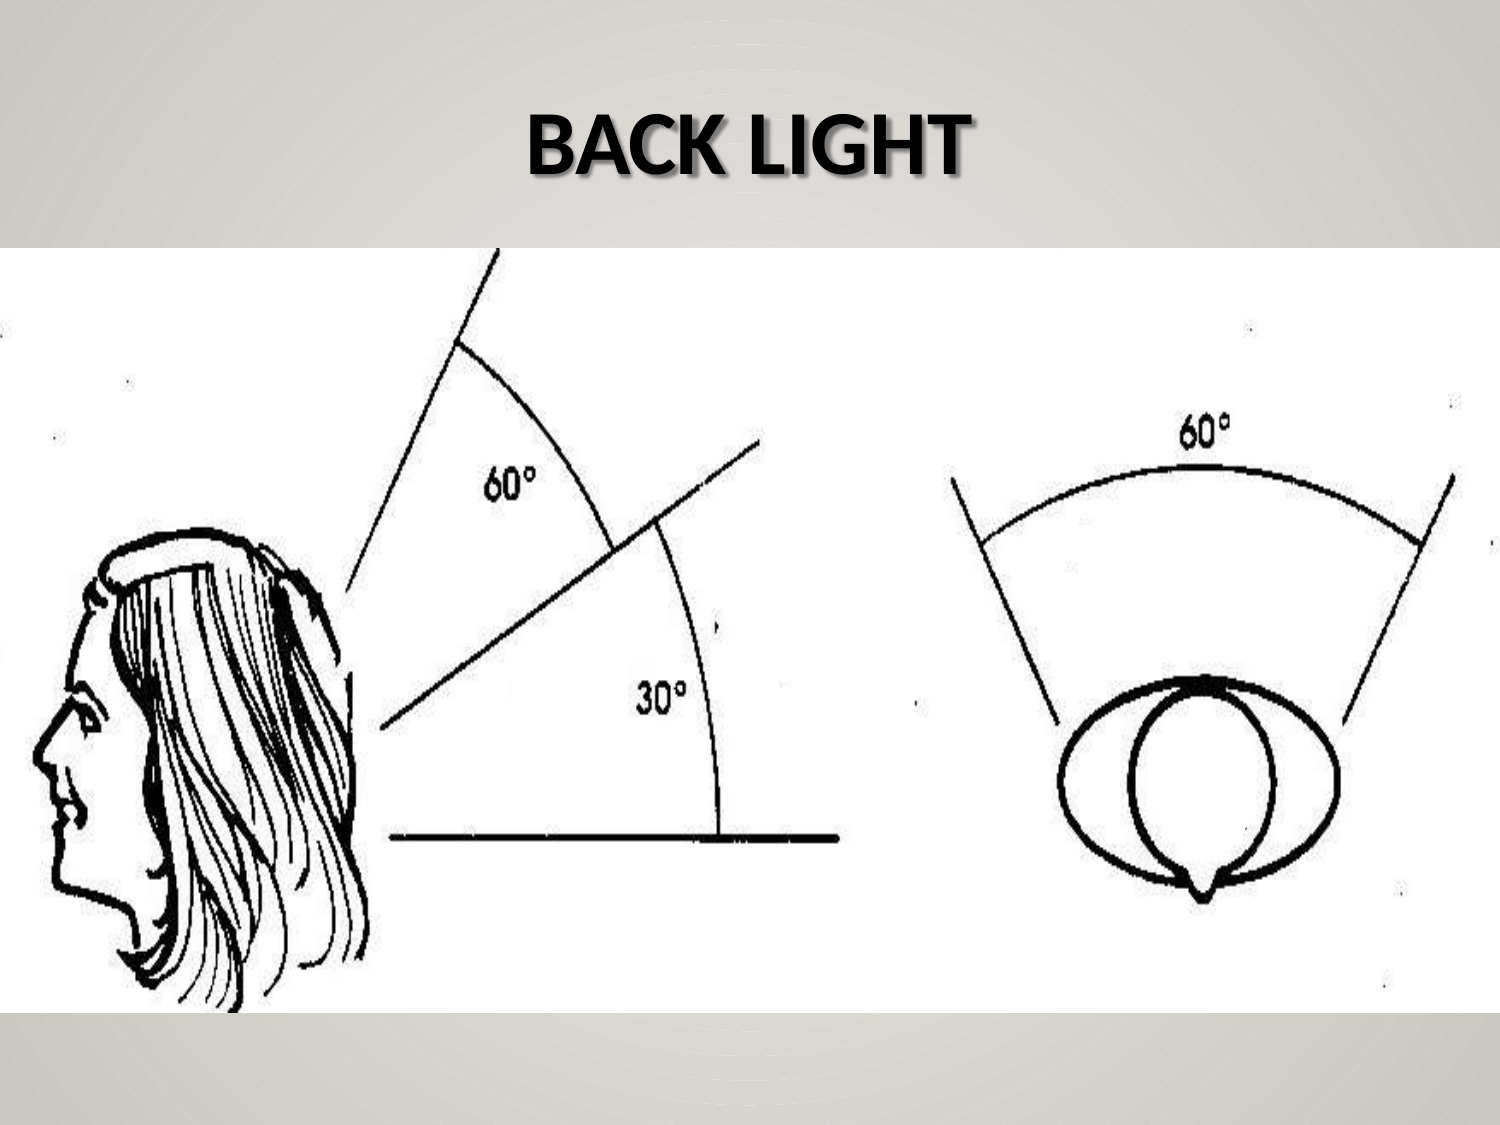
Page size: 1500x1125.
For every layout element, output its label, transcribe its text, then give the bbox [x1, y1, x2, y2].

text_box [0, 248, 1500, 1013]
title BACK LIGHT [523, 80, 977, 248]
text_box [977, 115, 981, 182]
